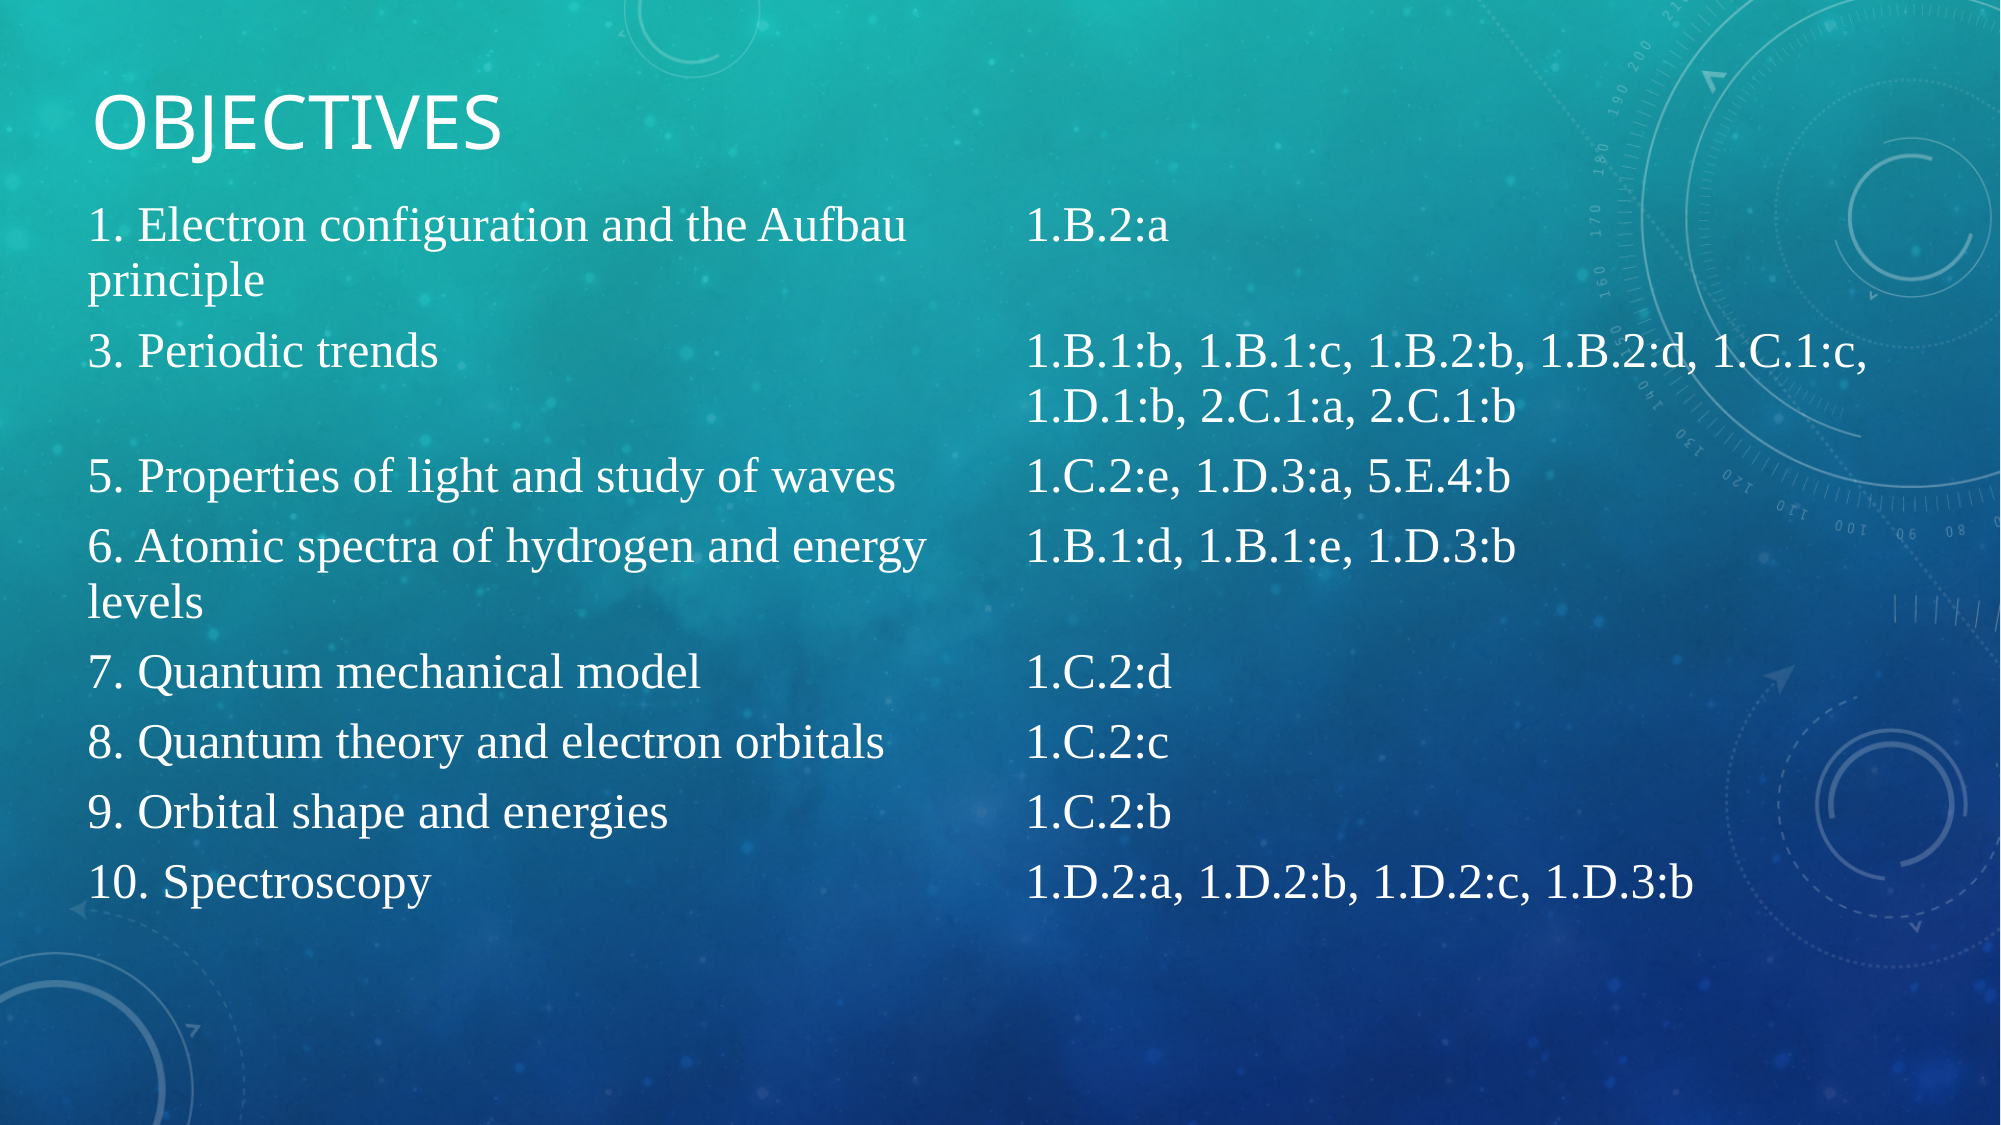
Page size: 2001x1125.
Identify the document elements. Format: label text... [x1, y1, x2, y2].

table_cell 1.C.2:c [1014, 707, 1881, 777]
table_cell 9. Orbital shape and energies [76, 777, 1014, 847]
table_cell 6. Atomic spectra of hydrogen and energy levels [76, 511, 1014, 636]
table_cell 1.C.2:e, 1.D.3:a, 5.E.4:b [1014, 441, 1881, 511]
picture [0, 0, 2001, 1125]
table_cell 1.B.1:b, 1.B.1:c, 1.B.2:b, 1.B.2:d, 1.C.1:c, 1.D.1:b, 2.C.1:a, 2.C.1:b [1014, 315, 1881, 441]
table_header 1.B.2:a [1014, 190, 1881, 315]
table_cell 1.B.1:d, 1.B.1:e, 1.D.3:b [1014, 511, 1881, 636]
table_cell 1.C.2:d [1014, 636, 1881, 707]
table_cell 10. Spectroscopy [76, 847, 1014, 917]
table_cell 1.D.2:a, 1.D.2:b, 1.D.2:c, 1.D.3:b [1014, 847, 1881, 917]
table_header 1. Electron configuration and the Aufbau principle [76, 190, 1014, 315]
table_cell 7. Quantum mechanical model [76, 636, 1014, 707]
table_cell 8. Quantum theory and electron orbitals [76, 707, 1014, 777]
title Objectives [76, 0, 1738, 190]
table_cell 1.C.2:b [1014, 777, 1881, 847]
table_cell 5. Properties of light and study of waves [76, 441, 1014, 511]
table_cell 3. Periodic trends [76, 315, 1014, 441]
